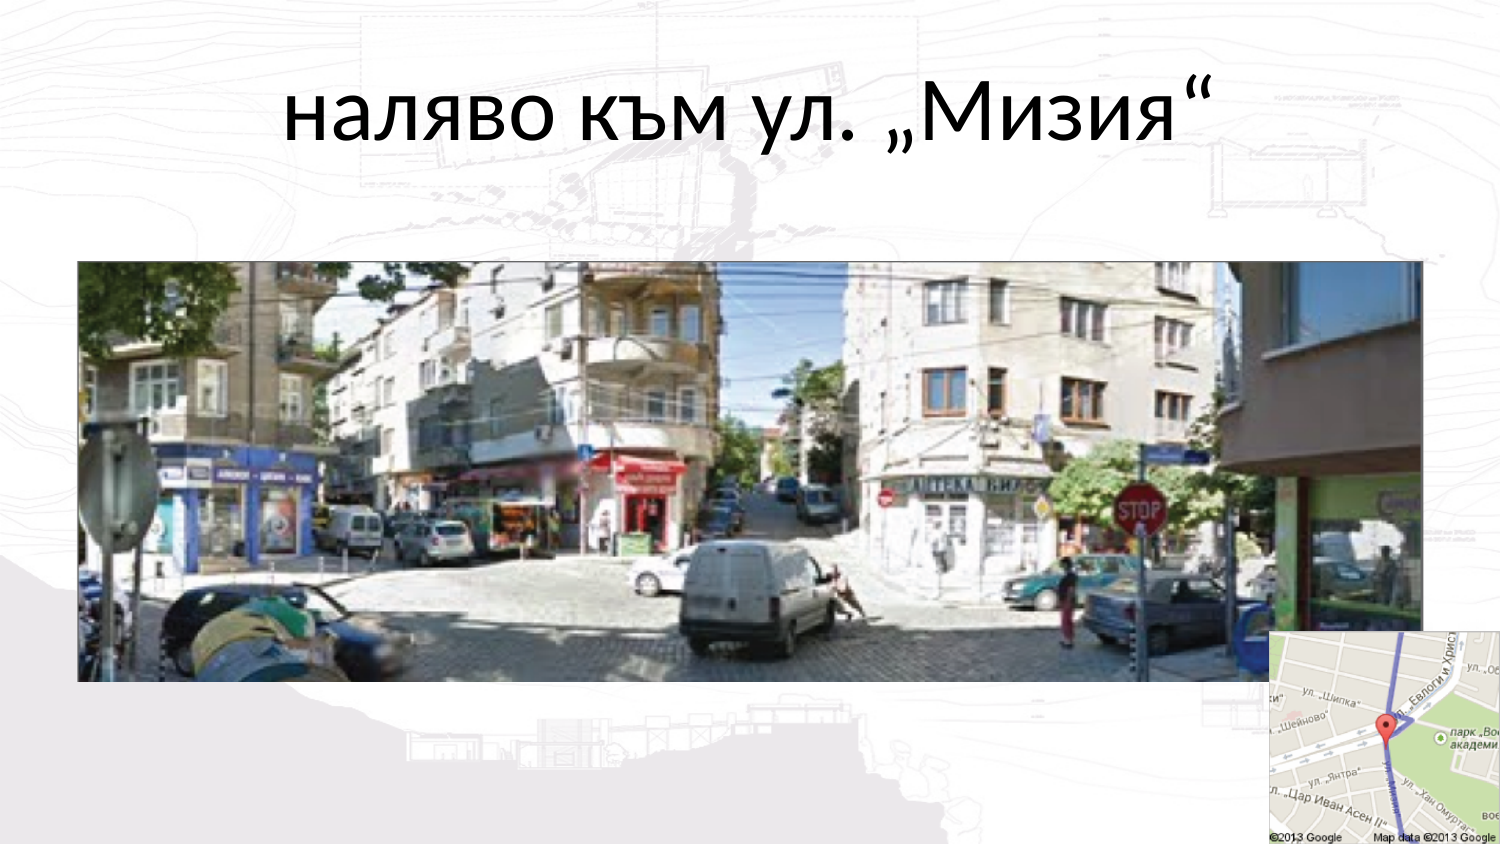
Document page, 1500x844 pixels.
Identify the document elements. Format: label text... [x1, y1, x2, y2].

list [76, 260, 1424, 682]
title наляво към ул. „Мизия“ [75, 33, 1425, 175]
picture [0, 0, 1500, 844]
